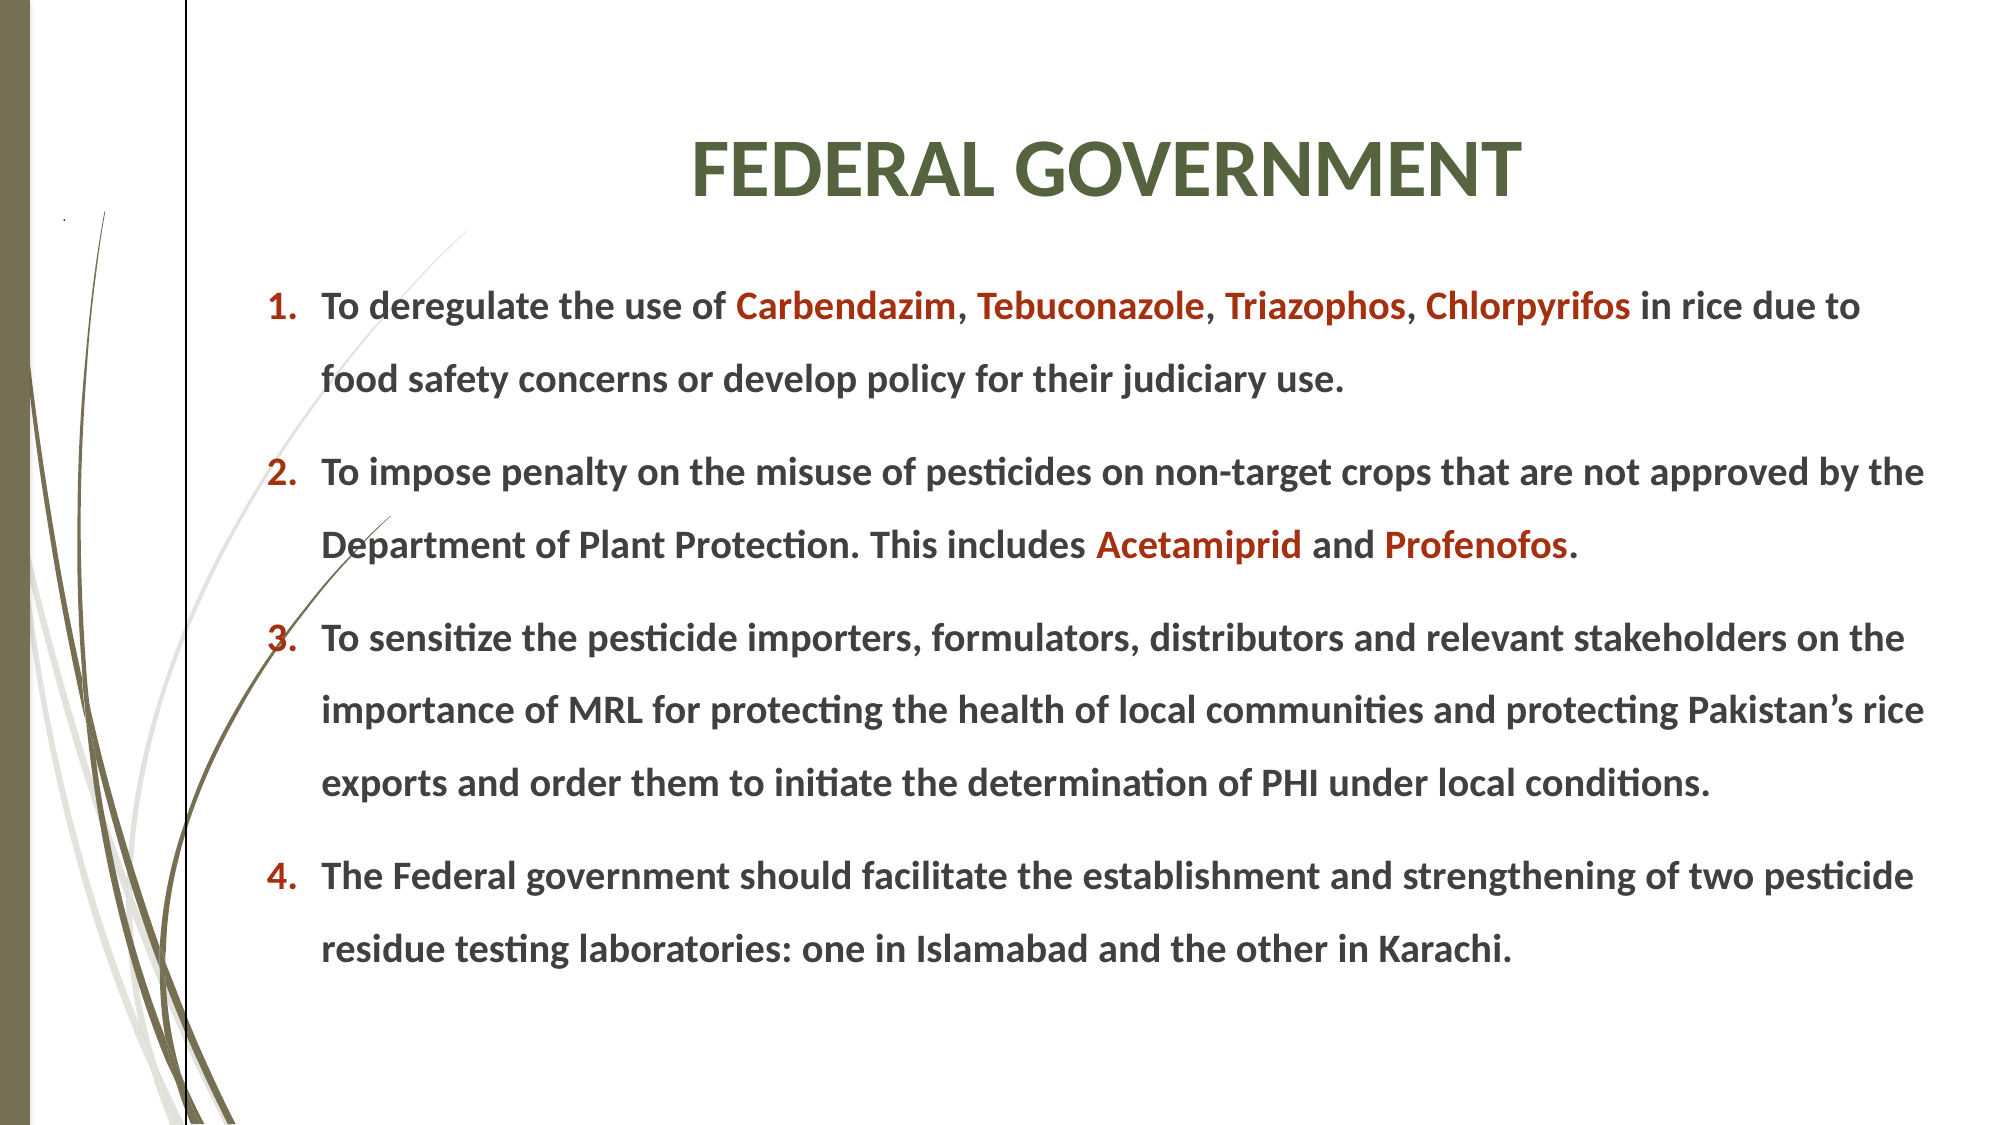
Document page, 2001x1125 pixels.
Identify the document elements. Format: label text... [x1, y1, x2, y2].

title Federal Government [266, 55, 1930, 221]
list To deregulate the use of Carbendazim, Tebuconazole, Triazophos, Chlorpyrifos in rice due to food safety concerns or develop policy for their judiciary use. To impose penalty on the misuse of pesticides on non-target crops that are not approved by the Department of Plant Protection. This includes Acetamiprid and Profenofos. To sensitize the pesticide importers, formulators, distributors and relevant stakeholders on the importance of MRL for protecting the health of local communities and protecting Pakistan’s rice exports and order them to initiate the determination of PHI under local conditions. The Federal government should facilitate the establishment and strengthening of two pesticide residue testing laboratories: one in Islamabad and the other in Karachi. [266, 247, 1930, 1043]
